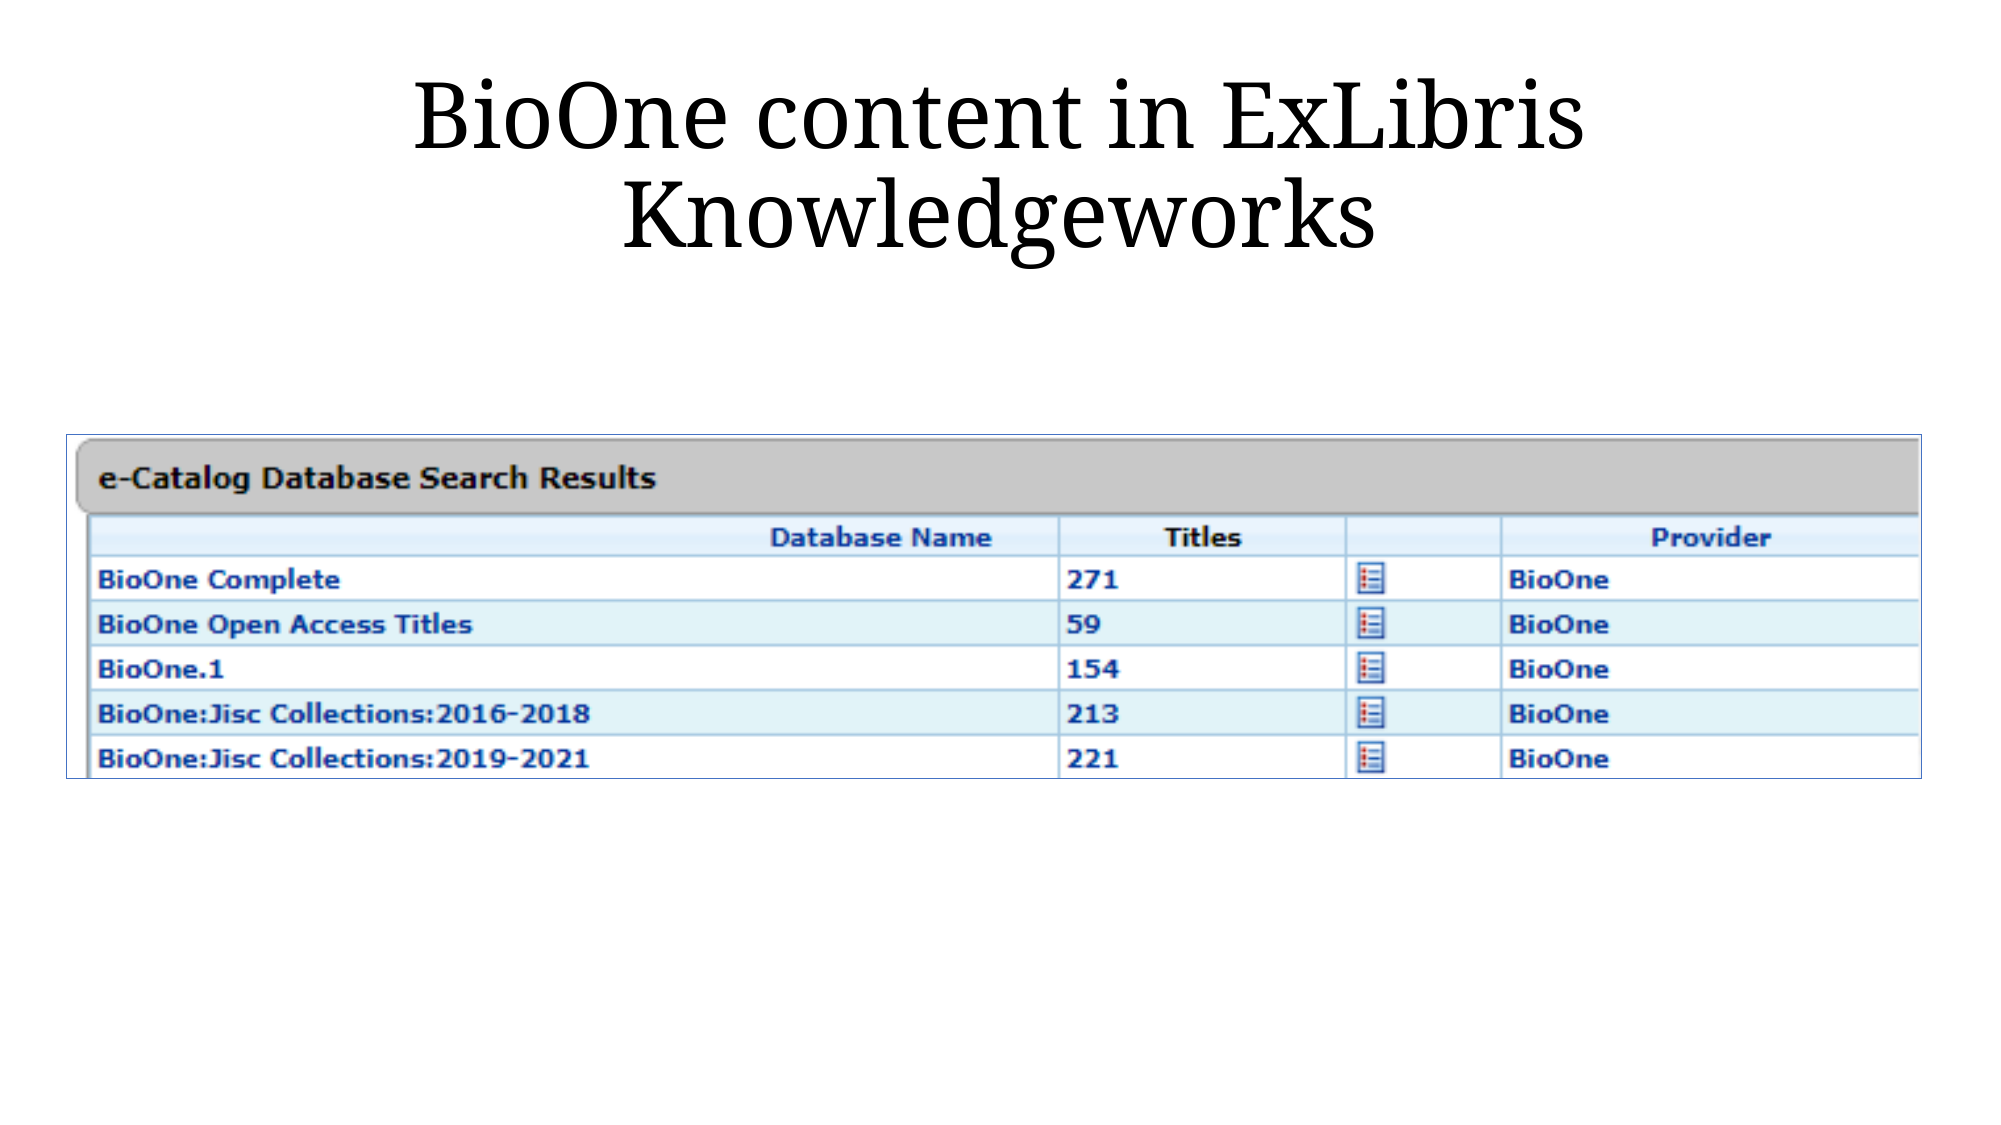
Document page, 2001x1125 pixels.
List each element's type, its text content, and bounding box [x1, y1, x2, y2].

picture [66, 434, 1922, 779]
title BioOne content in ExLibris Knowledgeworks [137, 59, 1863, 278]
